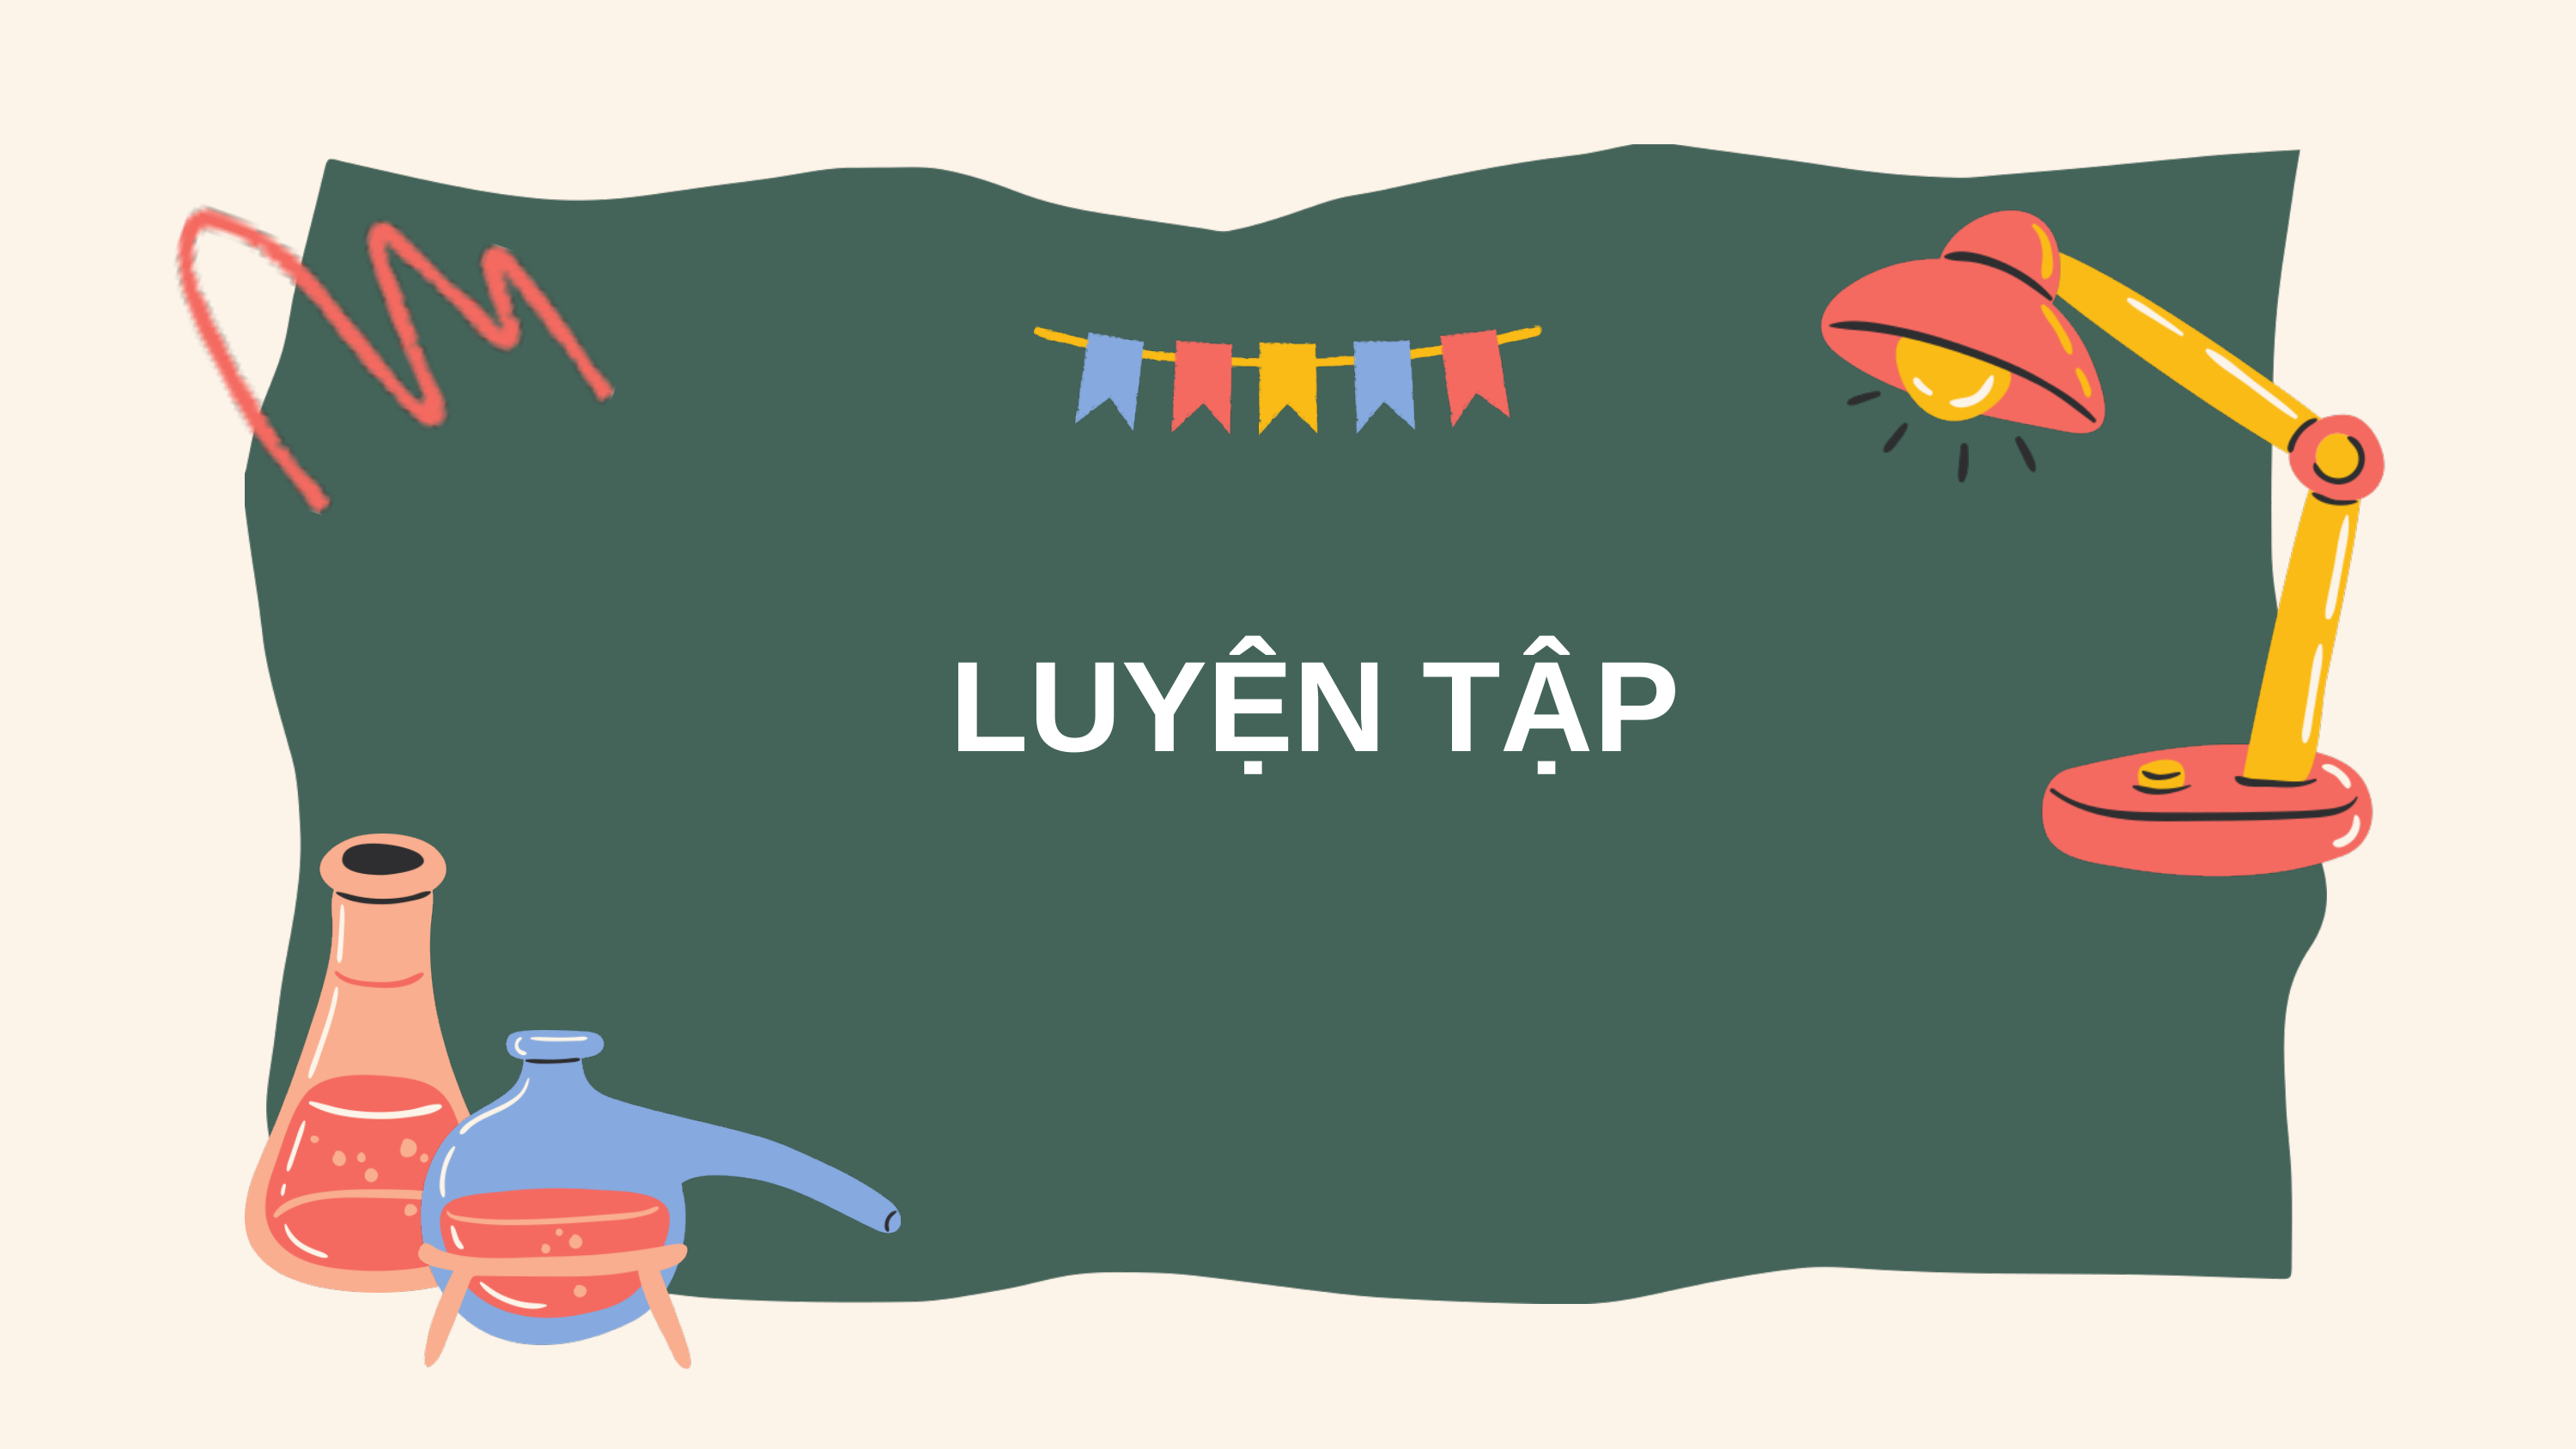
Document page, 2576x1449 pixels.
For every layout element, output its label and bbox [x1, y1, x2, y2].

picture [112, 144, 2389, 1369]
